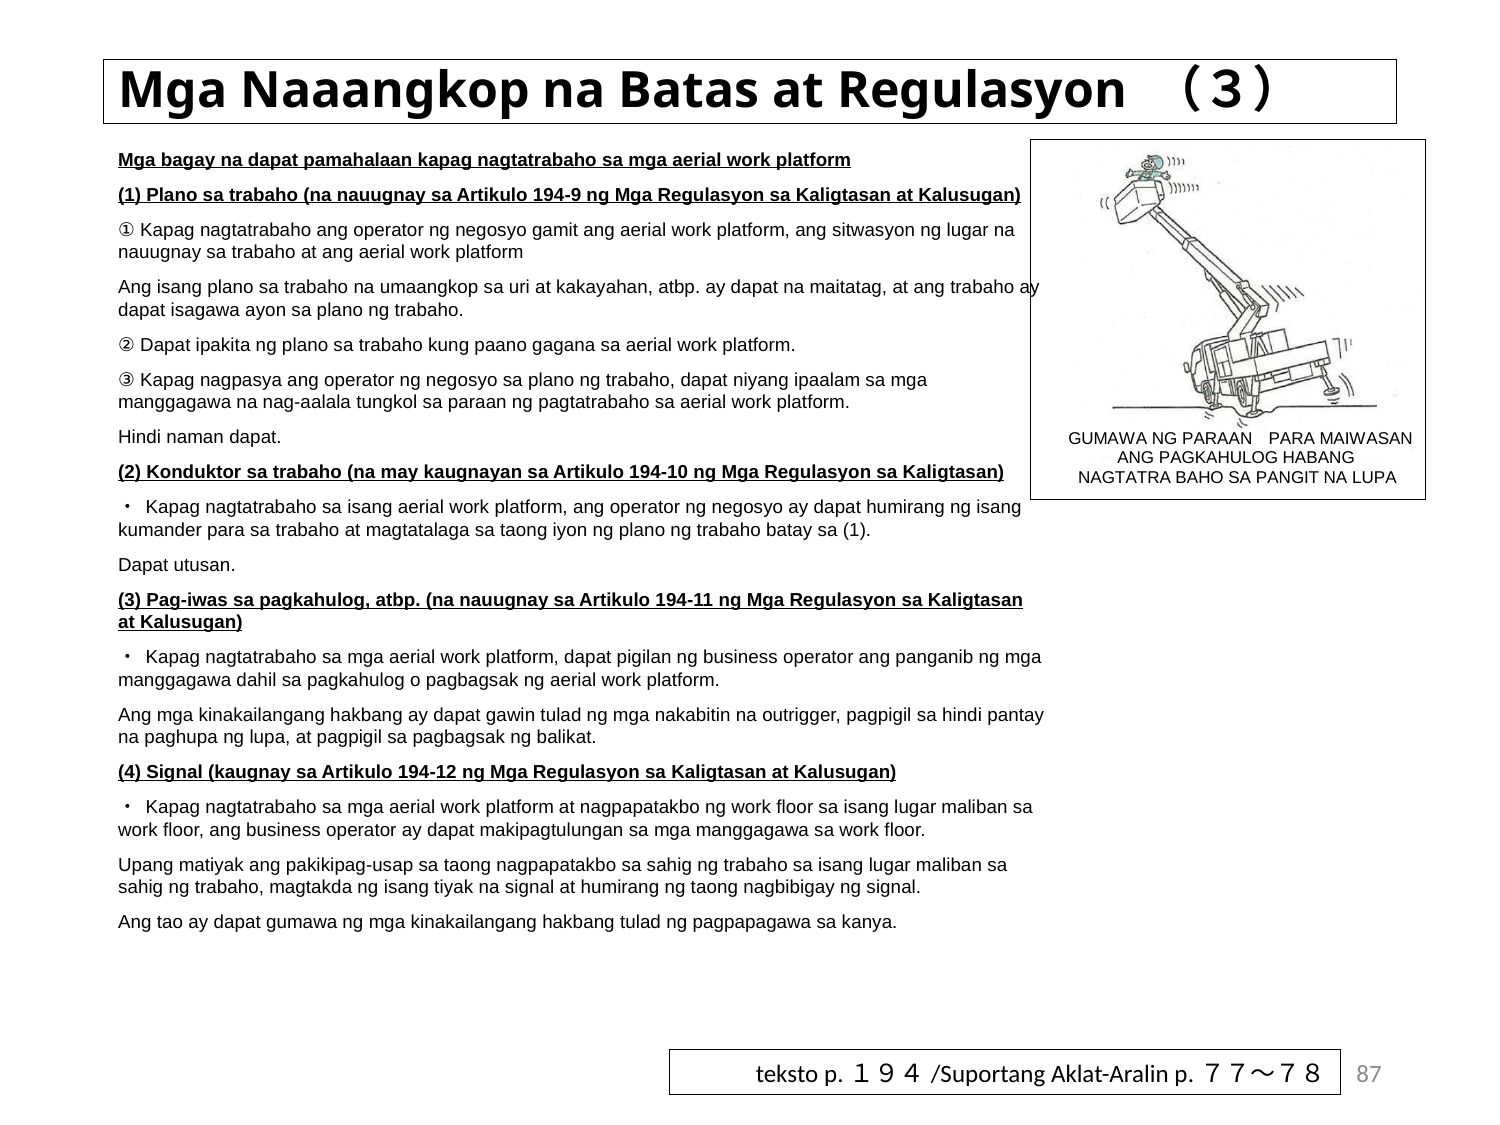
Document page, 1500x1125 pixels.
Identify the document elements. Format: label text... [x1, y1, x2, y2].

text_box Mga bagay na dapat pamahalaan kapag nagtatrabaho sa mga aerial work platform (1) Plano sa trabaho (na nauugnay sa Artikulo 194-9 ng Mga Regulasyon sa Kaligtasan at Kalusugan) ① Kapag nagtatrabaho ang operator ng negosyo gamit ang aerial work platform, ang sitwasyon ng lugar na nauugnay sa trabaho at ang aerial work platform Ang isang plano sa trabaho na umaangkop sa uri at kakayahan, atbp. ay dapat na maitatag, at ang trabaho ay dapat isagawa ayon sa plano ng trabaho. ② Dapat ipakita ng plano sa trabaho kung paano gagana sa aerial work platform. ③ Kapag nagpasya ang operator ng negosyo sa plano ng trabaho, dapat niyang ipaalam sa mga manggagawa na nag-aalala tungkol sa paraan ng pagtatrabaho sa aerial work platform. Hindi naman dapat. (2) Konduktor sa trabaho (na may kaugnayan sa Artikulo 194-10 ng Mga Regulasyon sa Kaligtasan) ・ Kapag nagtatrabaho sa isang aerial work platform, ang operator ng negosyo ay dapat humirang ng isang kumander para sa trabaho at magtatalaga sa taong iyon ng plano ng trabaho batay sa (1). Dapat utusan. (3) Pag-iwas sa pagkahulog, atbp. (na nauugnay sa Artikulo 194-11 ng Mga Regulasyon sa Kaligtasan at Kalusugan) ・ Kapag nagtatrabaho sa mga aerial work platform, dapat pigilan ng business operator ang panganib ng mga manggagawa dahil sa pagkahulog o pagbagsak ng aerial work platform. Ang mga kinakailangang hakbang ay dapat gawin tulad ng mga nakabitin na outrigger, pagpigil sa hindi pantay na paghupa ng lupa, at pagpigil sa pagbagsak ng balikat. (4) Signal (kaugnay sa Artikulo 194-12 ng Mga Regulasyon sa Kaligtasan at Kalusugan) ・ Kapag nagtatrabaho sa mga aerial work platform at nagpapatakbo ng work floor sa isang lugar maliban sa work floor, ang business operator ay dapat makipagtulungan sa mga manggagawa sa work floor. Upang matiyak ang pakikipag-usap sa taong nagpapatakbo sa sahig ng trabaho sa isang lugar maliban sa sahig ng trabaho, magtakda ng isang tiyak na signal at humirang ng taong nagbibigay ng signal. Ang tao ay dapat gumawa ng mga kinakailangang hakbang tulad ng pagpapagawa sa kanya. [103, 139, 1060, 732]
text_box teksto p.１９４/Suportang Aklat-Aralin p.７７～７８ [669, 1049, 1059, 1095]
picture [1030, 139, 1426, 500]
title Mga Naaangkop na Batas at Regulasyon （３） [103, 59, 1397, 124]
slide_number 87 [1059, 1042, 1397, 1103]
